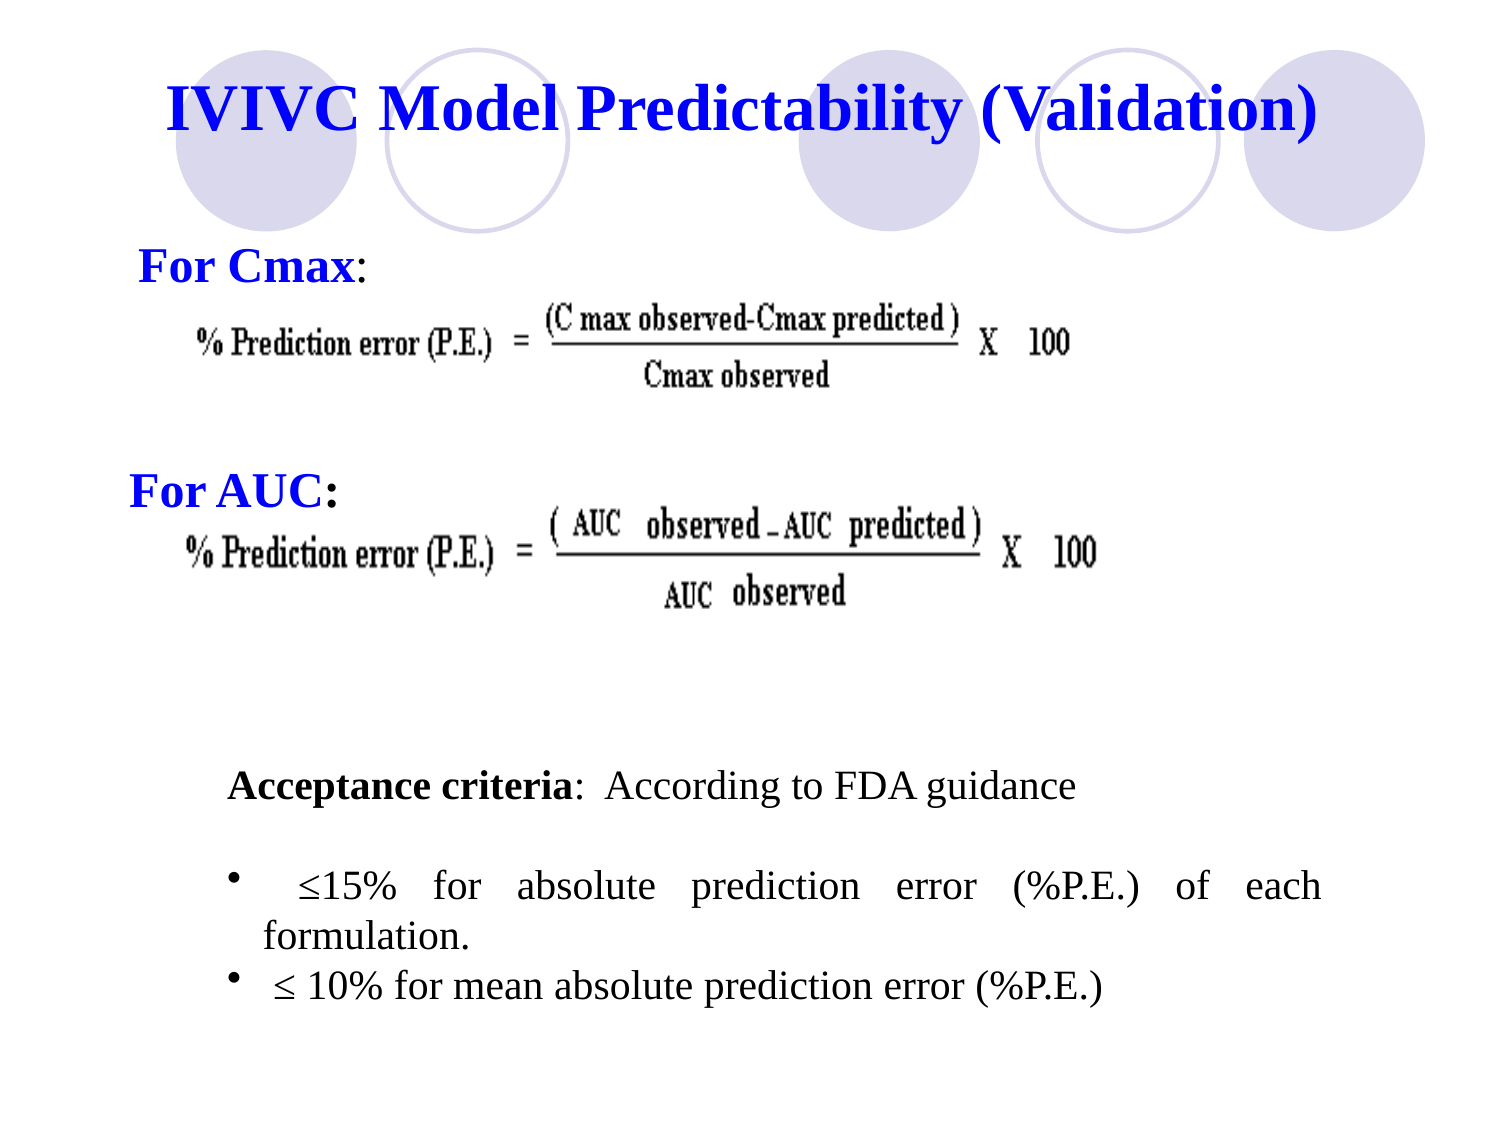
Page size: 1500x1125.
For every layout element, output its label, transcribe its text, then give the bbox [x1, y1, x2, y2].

title IVIVC Model Predictability (Validation) [0, 44, 1351, 163]
text_box For Cmax: [123, 224, 384, 300]
text_box Acceptance criteria: According to FDA guidance ≤15% for absolute prediction error (%P.E.) of each formulation. ≤ 10% for mean absolute prediction error (%P.E.) [212, 750, 1338, 1015]
picture [187, 274, 1101, 426]
text_box For AUC: [114, 449, 356, 525]
picture [174, 487, 1101, 638]
